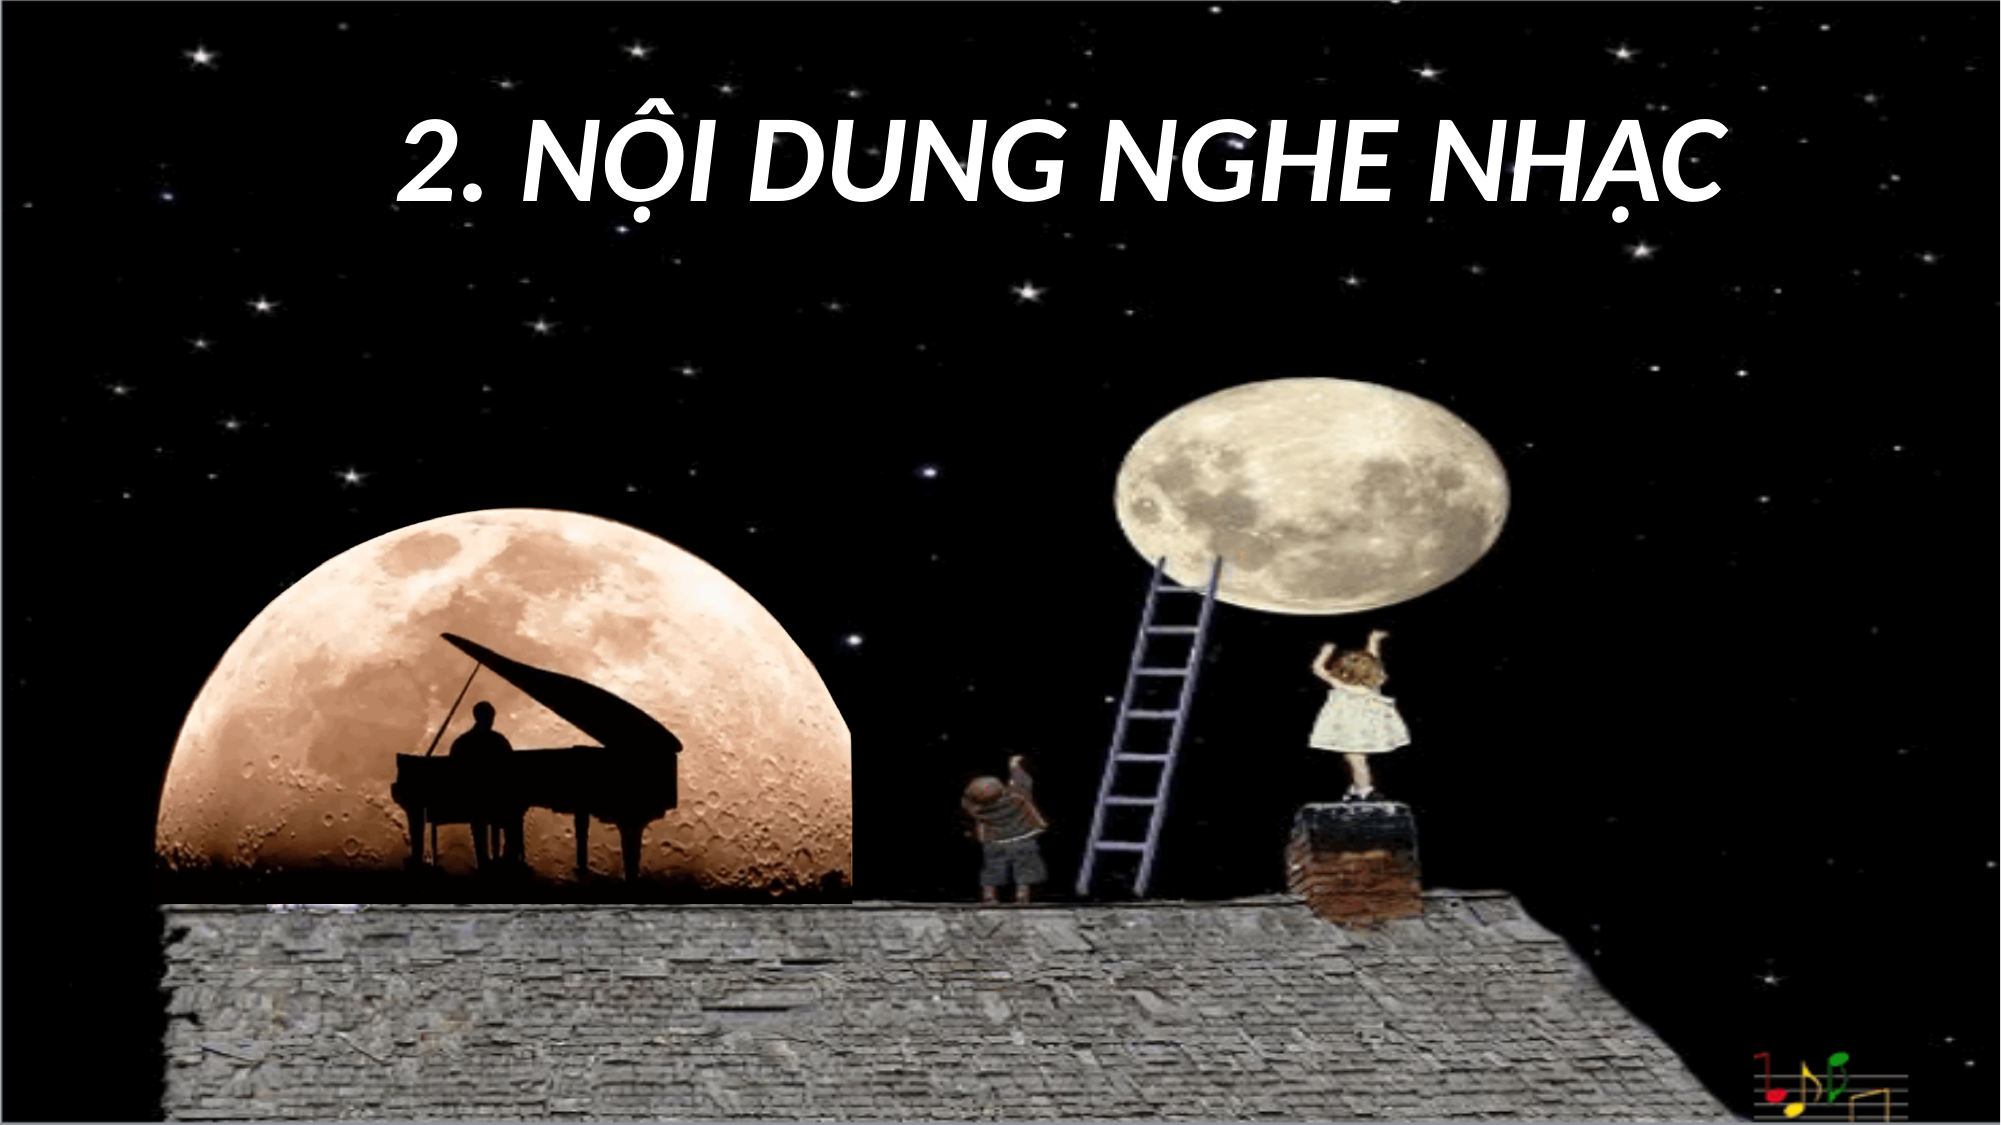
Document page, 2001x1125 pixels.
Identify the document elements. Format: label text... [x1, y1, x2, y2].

picture [0, 0, 2001, 1125]
text_box 2. NỘI DUNG NGHE NHẠC [380, 69, 1741, 235]
